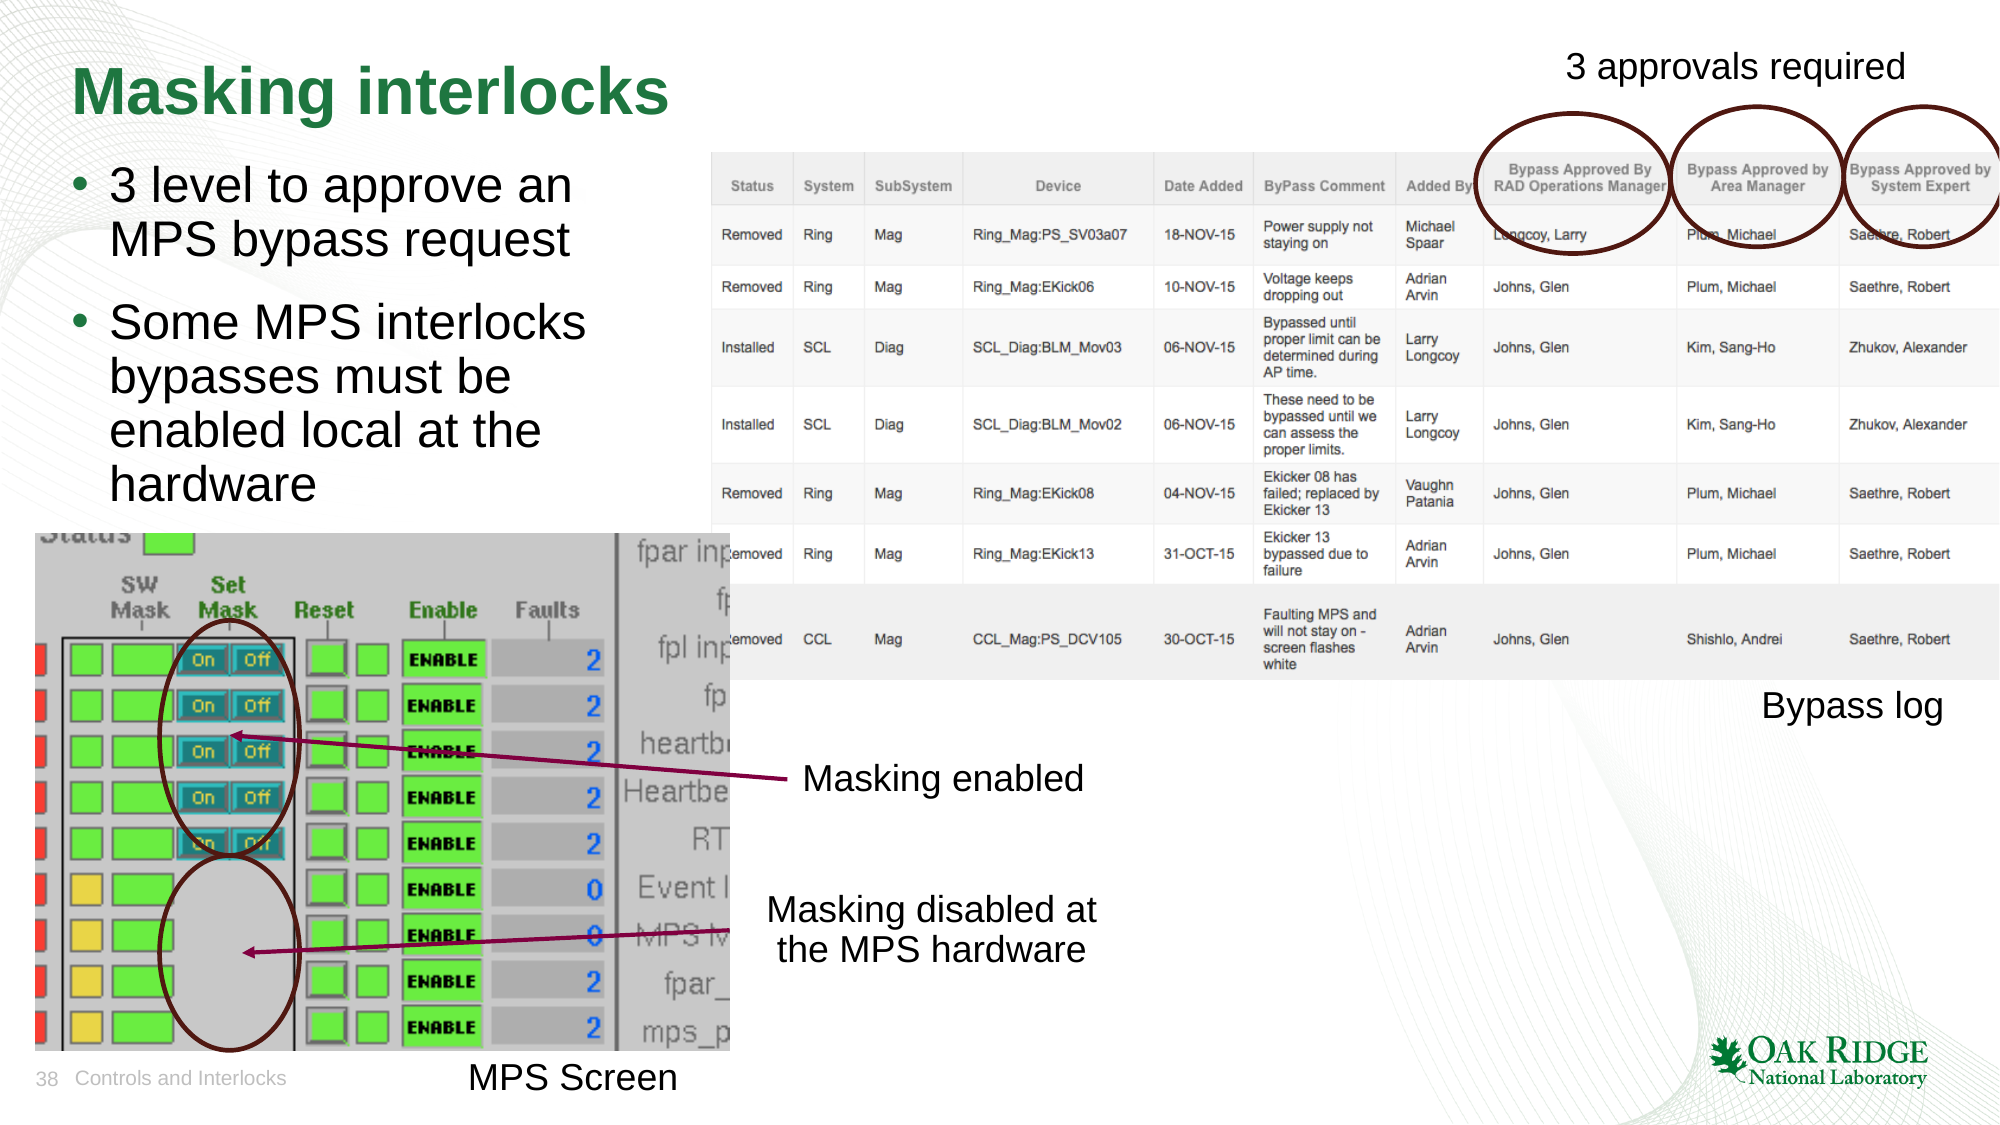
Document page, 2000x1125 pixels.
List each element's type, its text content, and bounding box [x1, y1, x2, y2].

picture [35, 151, 2000, 1125]
text_box [1849, 106, 1999, 151]
text_box [1677, 106, 1838, 150]
text_box MPS Screen [453, 1059, 694, 1106]
text_box 3 approvals required [1550, 39, 1922, 95]
text_box [1487, 113, 1659, 150]
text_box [241, 930, 730, 954]
list 3 level to approve an MPS bypass request Some MPS interlocks bypasses must be enabled local at the hardware [56, 151, 708, 532]
text_box Bypass log [1746, 688, 1960, 735]
title Masking interlocks [56, 52, 1931, 137]
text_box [229, 734, 786, 781]
text_box Masking enabled [787, 751, 1100, 807]
text_box Masking disabled at the MPS hardware [733, 882, 1134, 979]
